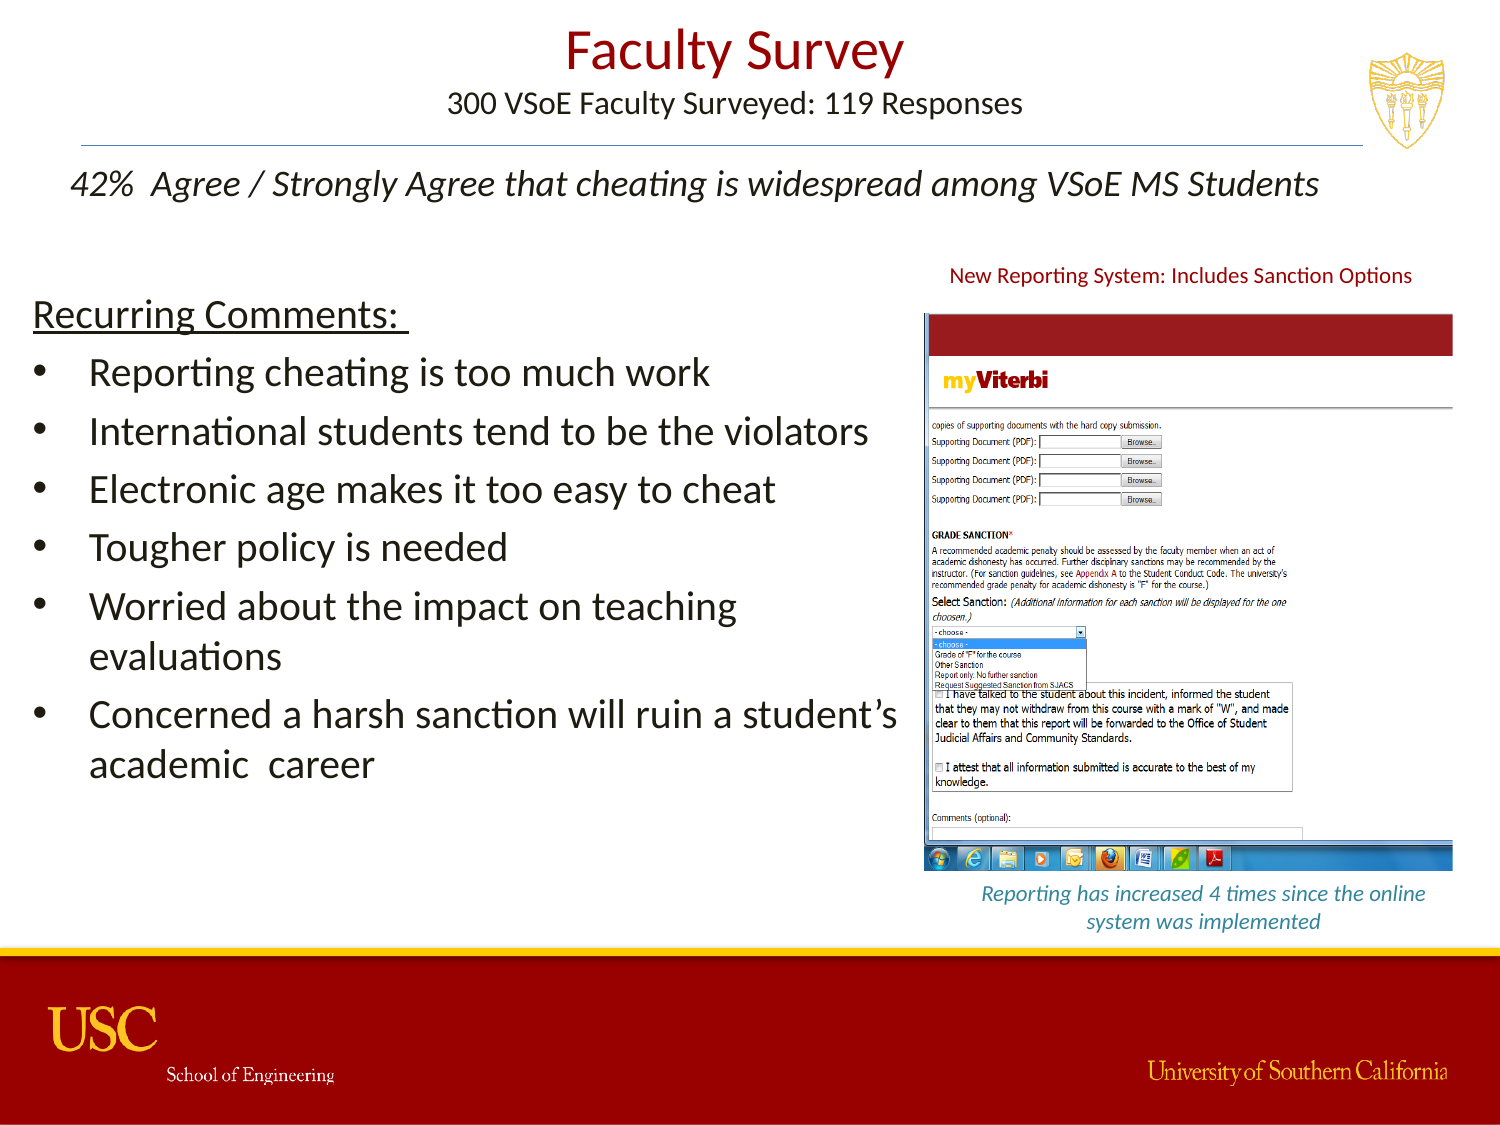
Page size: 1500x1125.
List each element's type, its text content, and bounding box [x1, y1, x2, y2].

list Recurring Comments: Reporting cheating is too much work International students tend to be the violators Electronic age makes it too easy to cheat Tougher policy is needed Worried about the impact on teaching evaluations Concerned a harsh sanction will ruin a student’s academic career [17, 162, 933, 296]
text_box 42% Agree / Strongly Agree that cheating is widespread among VSoE MS Students [54, 151, 1336, 212]
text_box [857, 252, 1453, 871]
title Faculty Survey 300 VSoE Faculty Surveyed: 119 Responses [17, 3, 1453, 154]
text_box Reporting has increased 4 times since the online system was implemented [955, 879, 1453, 942]
